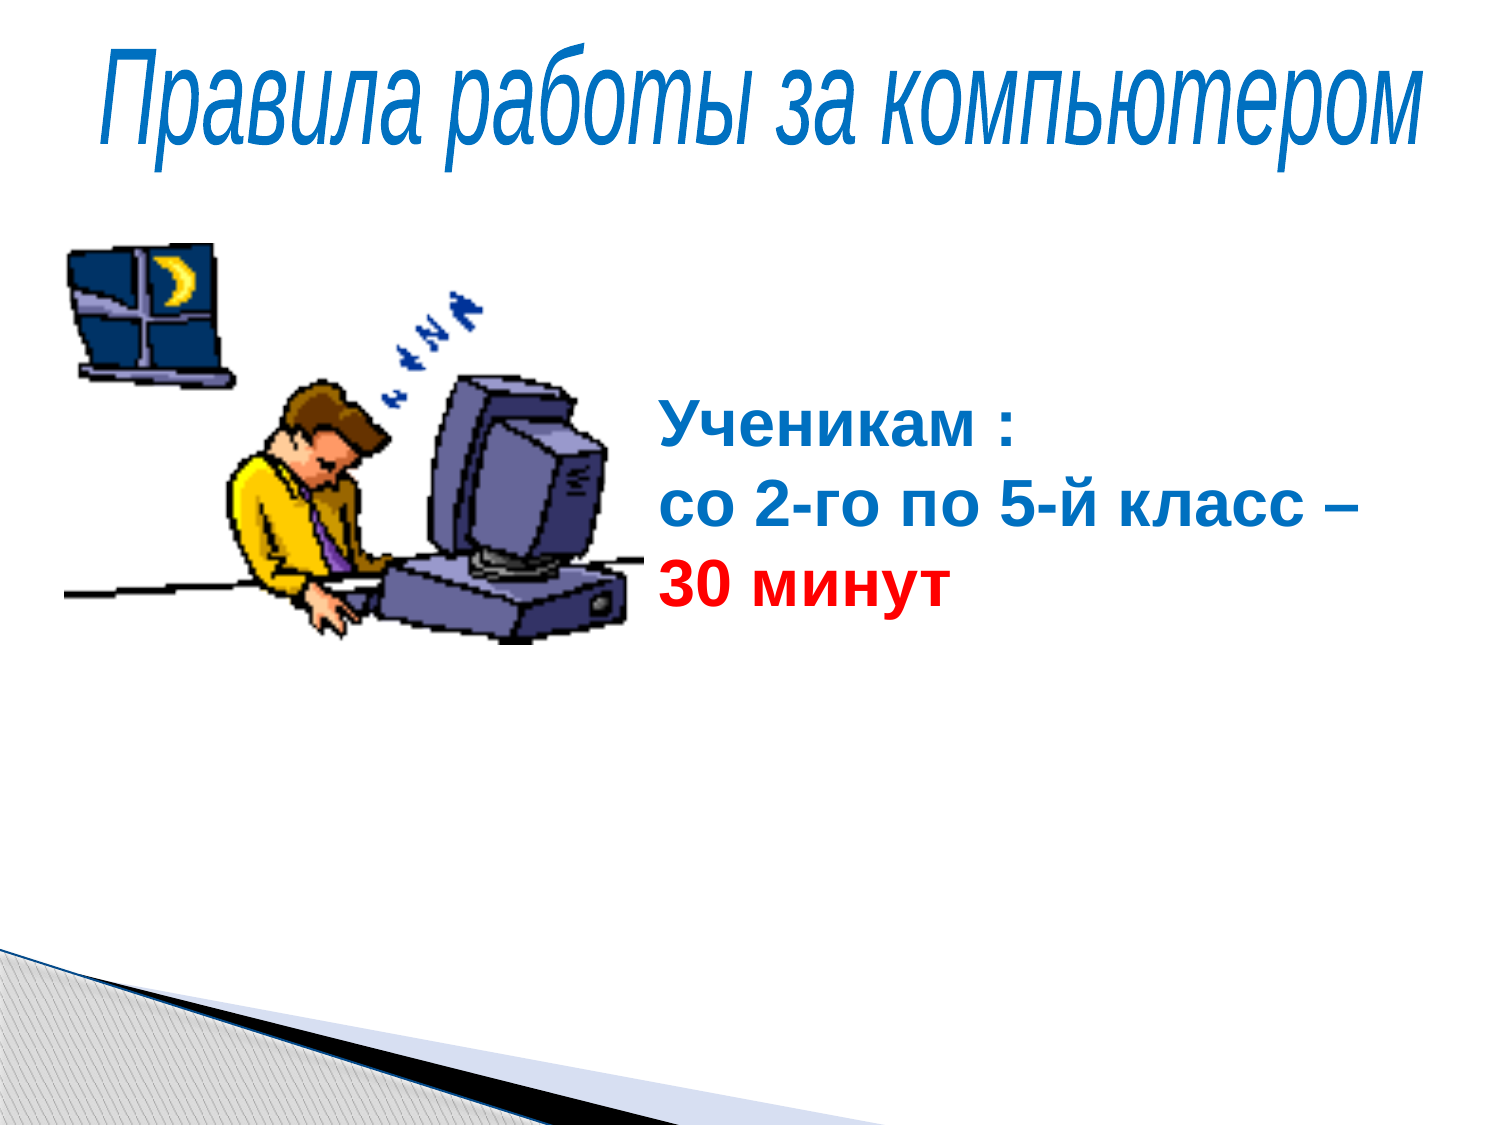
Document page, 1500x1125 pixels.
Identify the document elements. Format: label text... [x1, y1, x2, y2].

text_box Ученикам : со 2-го по 5-й класс – 30 минут [643, 327, 1412, 788]
picture [64, 243, 644, 645]
